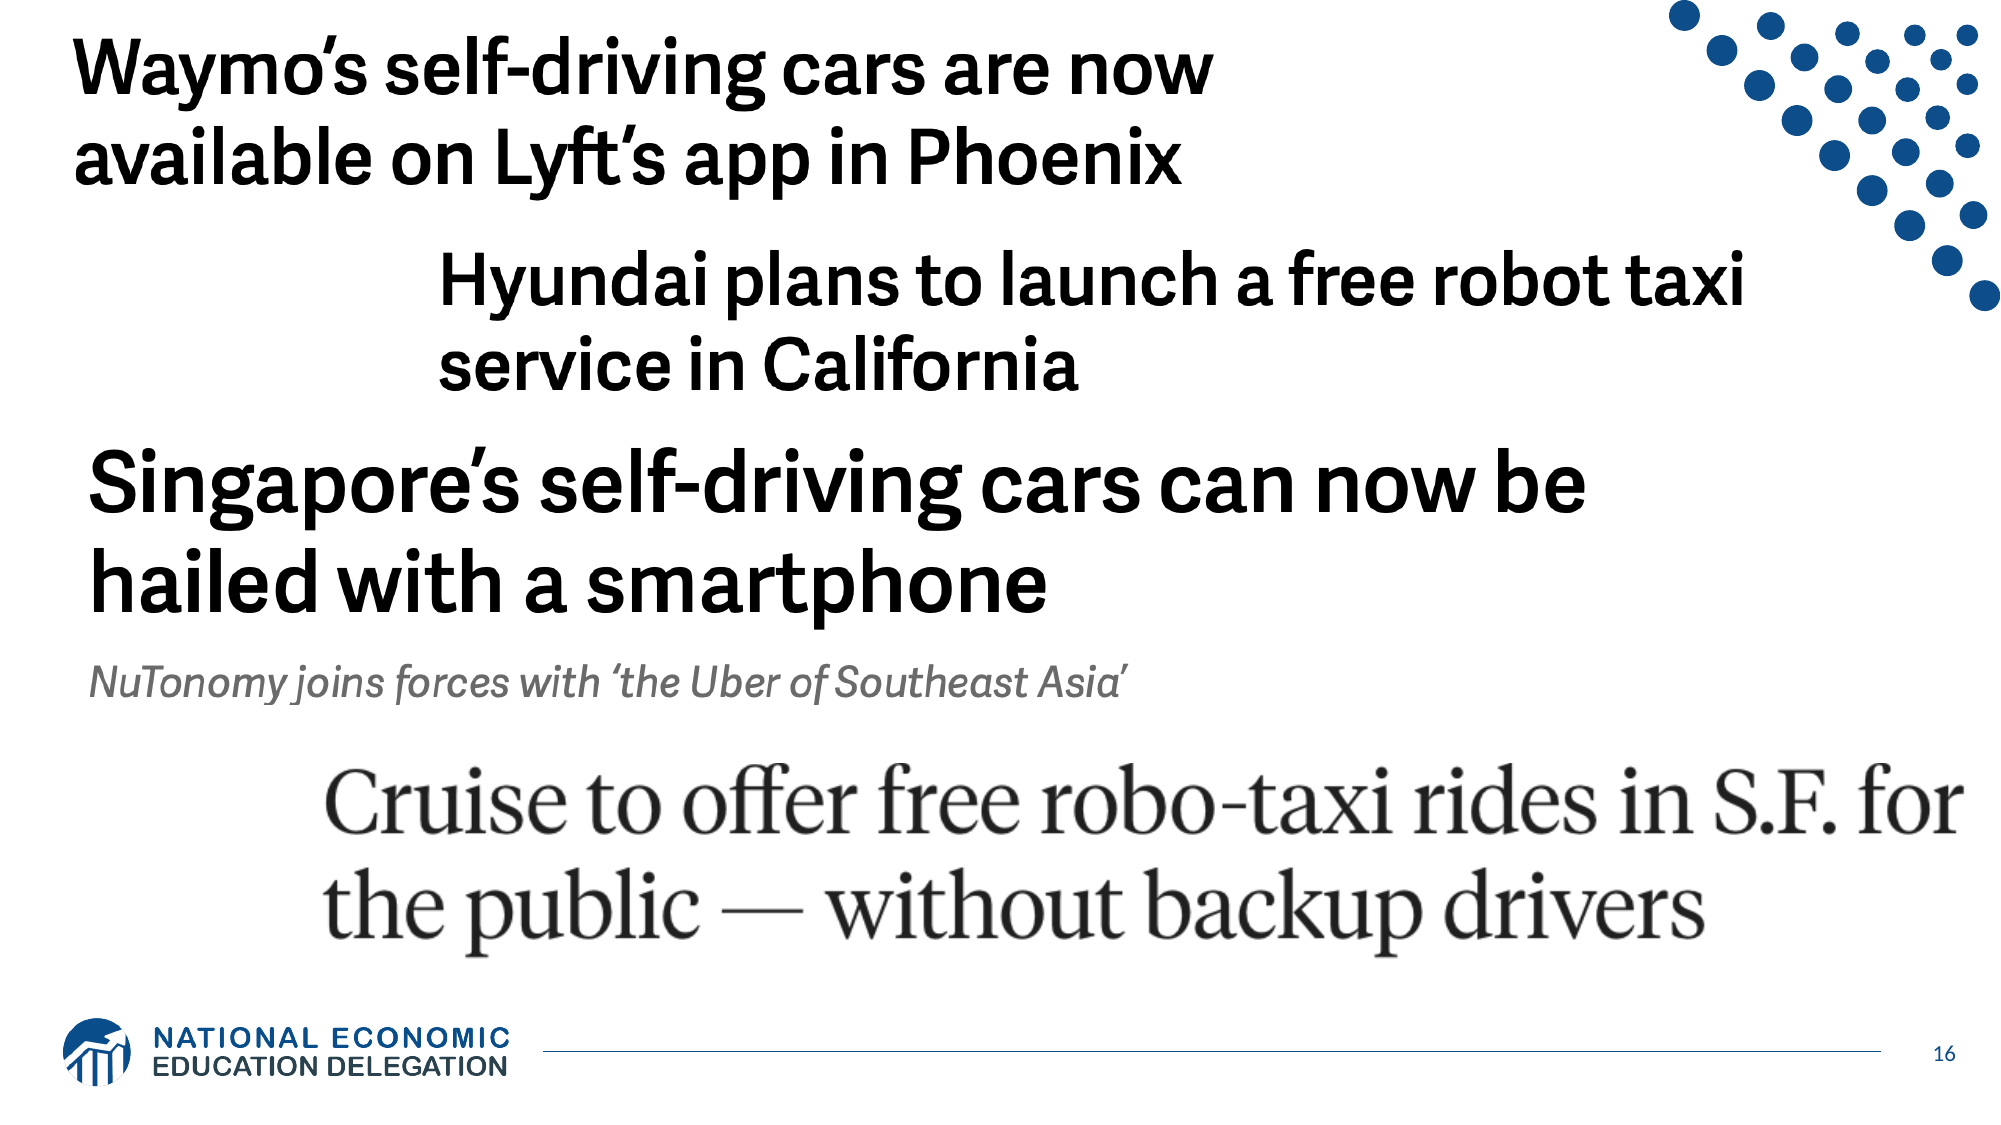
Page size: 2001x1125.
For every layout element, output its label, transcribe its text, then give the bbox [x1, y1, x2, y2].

picture [434, 249, 1768, 409]
picture [314, 763, 1972, 965]
picture [65, 23, 1232, 206]
picture [84, 443, 1612, 705]
picture [55, 1013, 520, 1091]
slide_number 16 [1521, 1022, 1972, 1082]
